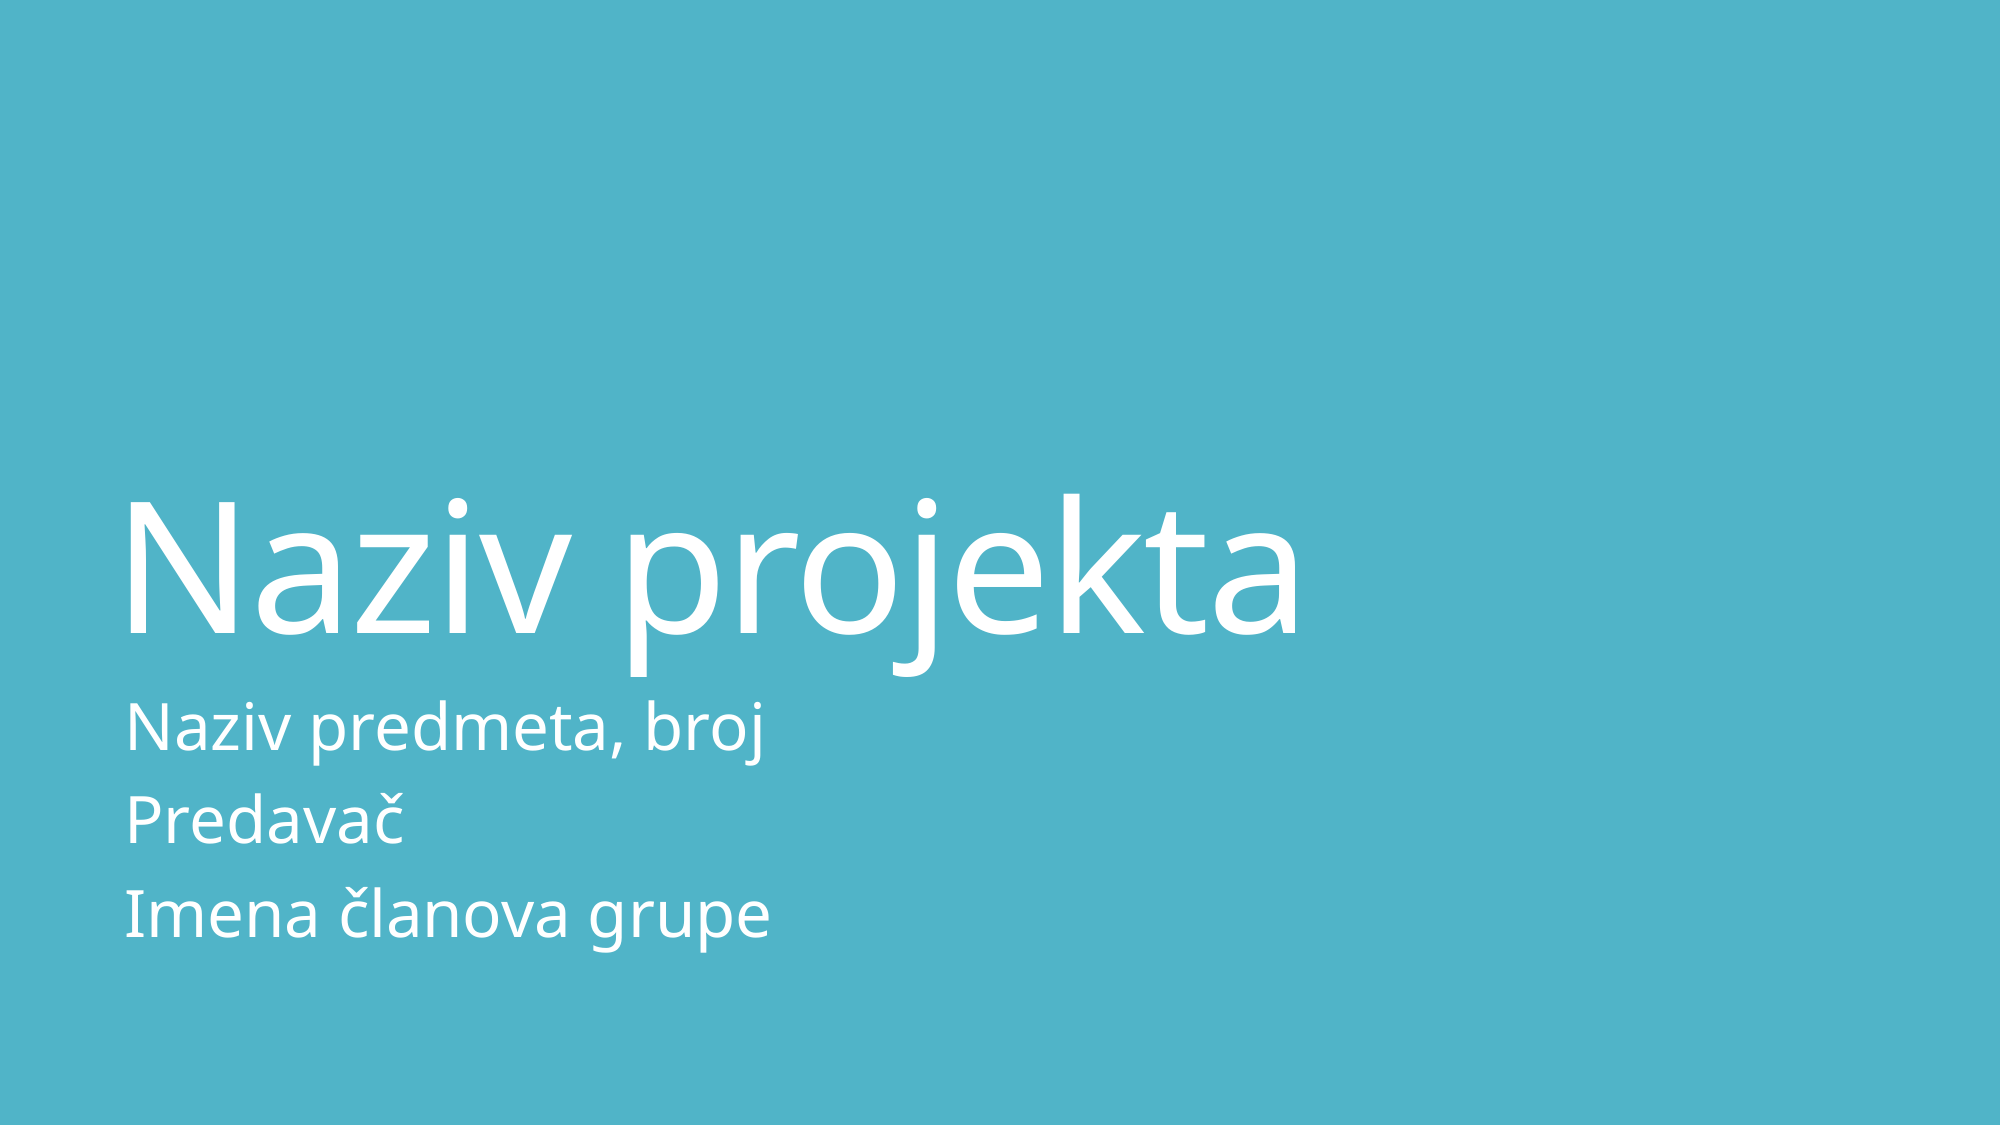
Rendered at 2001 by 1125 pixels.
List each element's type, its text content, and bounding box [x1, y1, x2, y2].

subtitle Naziv predmeta, broj Predavač Imena članova grupe [109, 690, 1624, 961]
title Naziv projekta [98, 126, 1868, 677]
